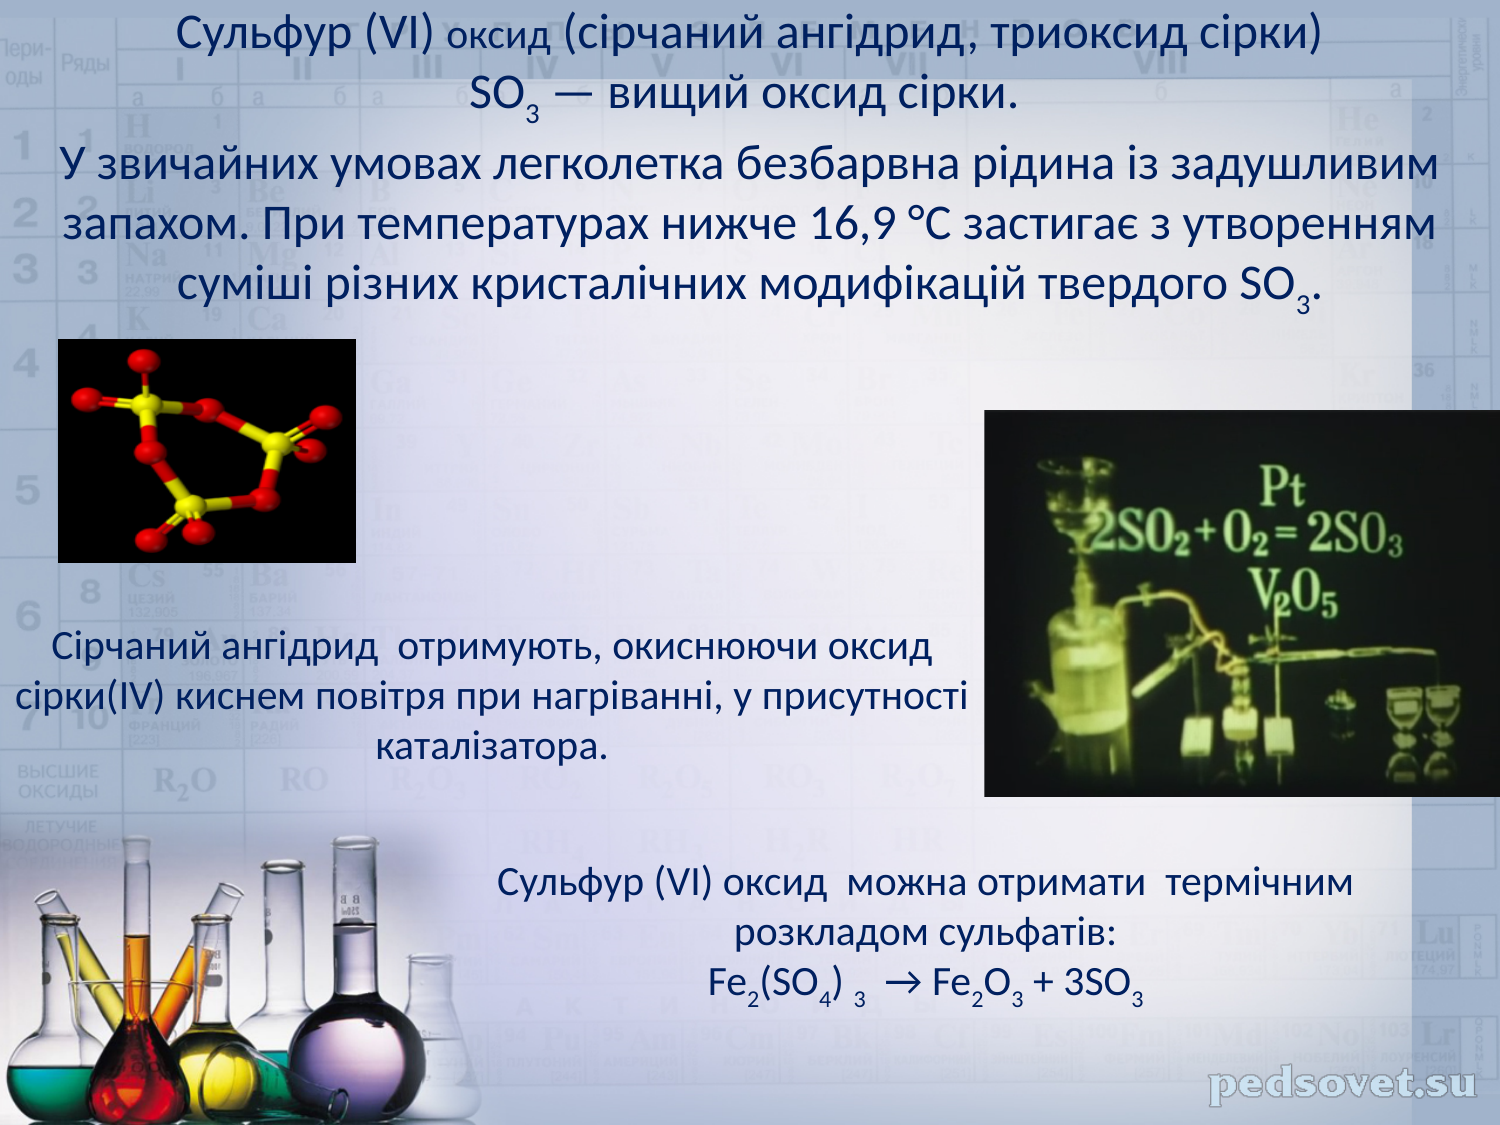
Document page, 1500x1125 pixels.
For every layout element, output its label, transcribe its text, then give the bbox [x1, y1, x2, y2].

text_box Сульфур (VI) оксид (сірчаний ангідрид, триоксид сірки) SO3 — вищий оксид сірки. У звичайних умовах легколетка безбарвна рідина із задушливим запахом. При температурах нижче 16,9 °C застигає з утворенням суміші різних кристалічних модифікацій твердого SO3. [0, 0, 1500, 328]
picture [0, 328, 1500, 1125]
text_box Сульфур (VI) оксид можна отримати термічним розкладом сульфатів: Fe2(SO4) 3 → Fe2O3 + 3SO3 [445, 846, 1407, 1020]
text_box Сірчаний ангідрид отримують, окиснюючи оксид сірки(IV) киснем повітря при нагріванні, у присутності каталізатора. [0, 610, 979, 775]
